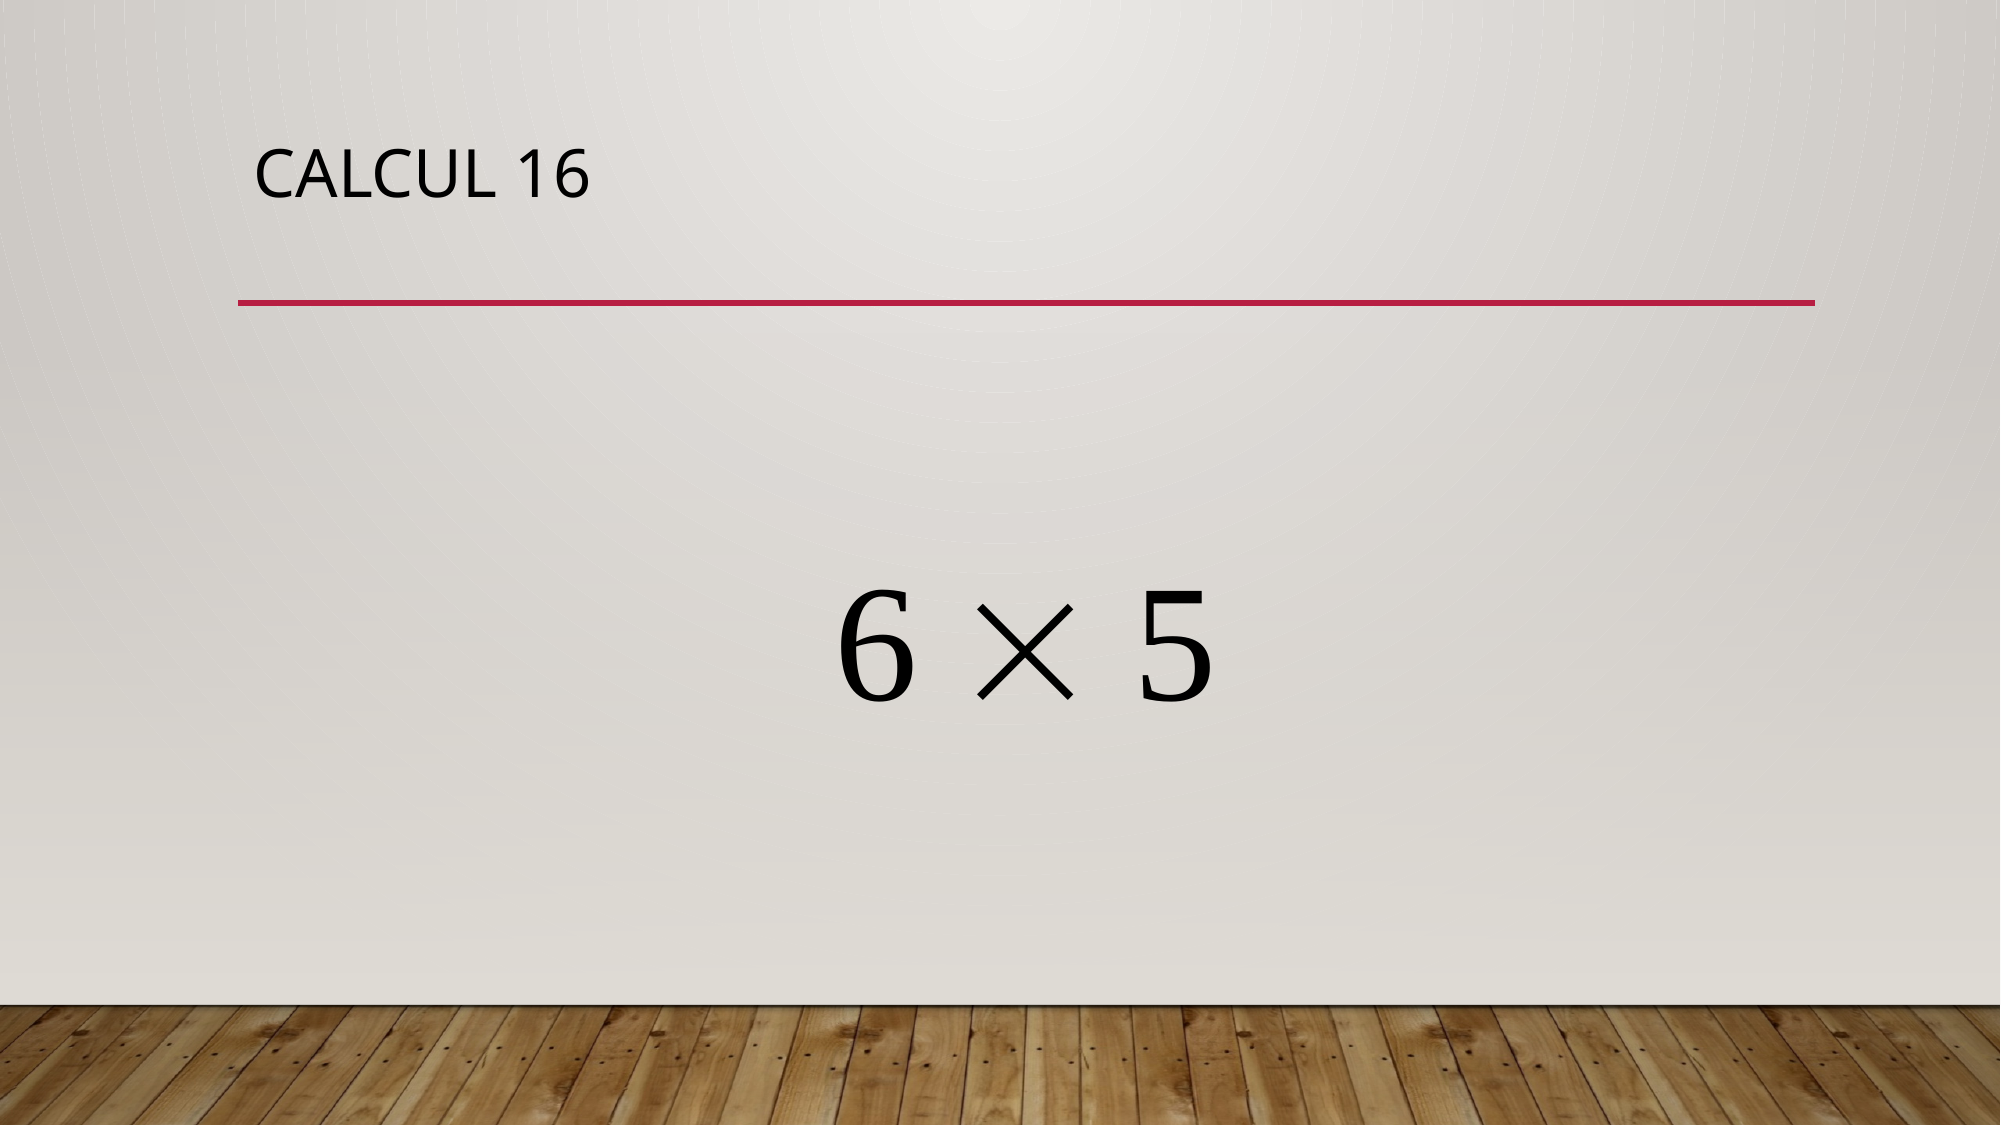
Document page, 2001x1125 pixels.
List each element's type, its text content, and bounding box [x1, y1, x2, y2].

picture [0, 1005, 2000, 1125]
list 6  5 [238, 330, 1814, 897]
title CALCUL 16 [238, 131, 1814, 305]
